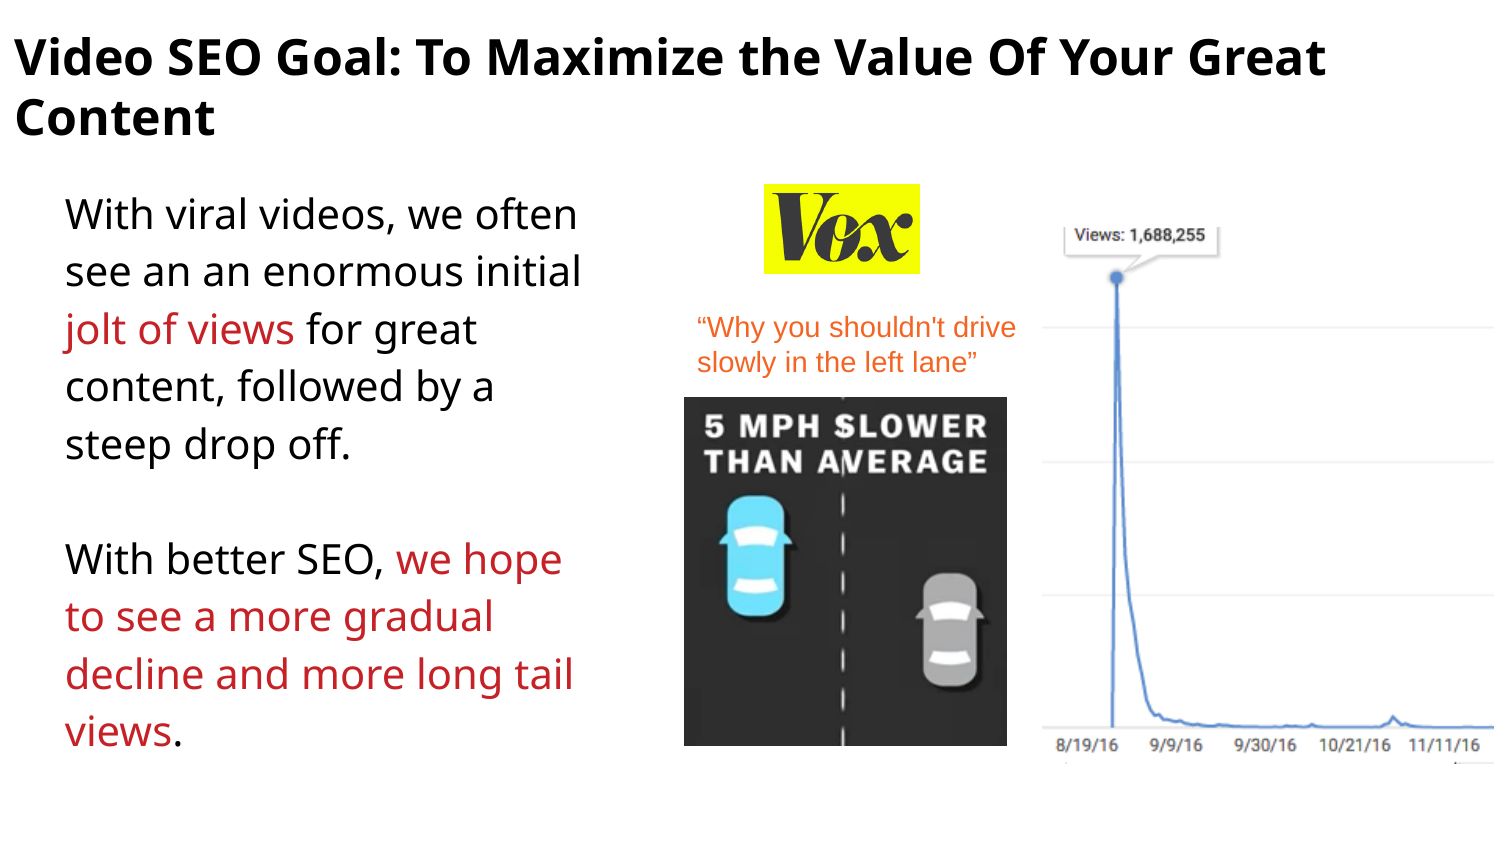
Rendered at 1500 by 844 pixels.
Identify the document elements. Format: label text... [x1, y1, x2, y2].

picture [764, 184, 920, 274]
picture [1041, 227, 1494, 764]
title Video SEO Goal: To Maximize the Value Of Your Great Content [0, 10, 1500, 116]
title With viral videos, we often see an an enormous initial jolt of views for great content, followed by a steep drop off. With better SEO, we hope to see a more gradual decline and more long tail views. [49, 164, 610, 761]
text_box “Why you shouldn't drive slowly in the left lane” [682, 292, 1036, 410]
picture [684, 397, 1007, 747]
